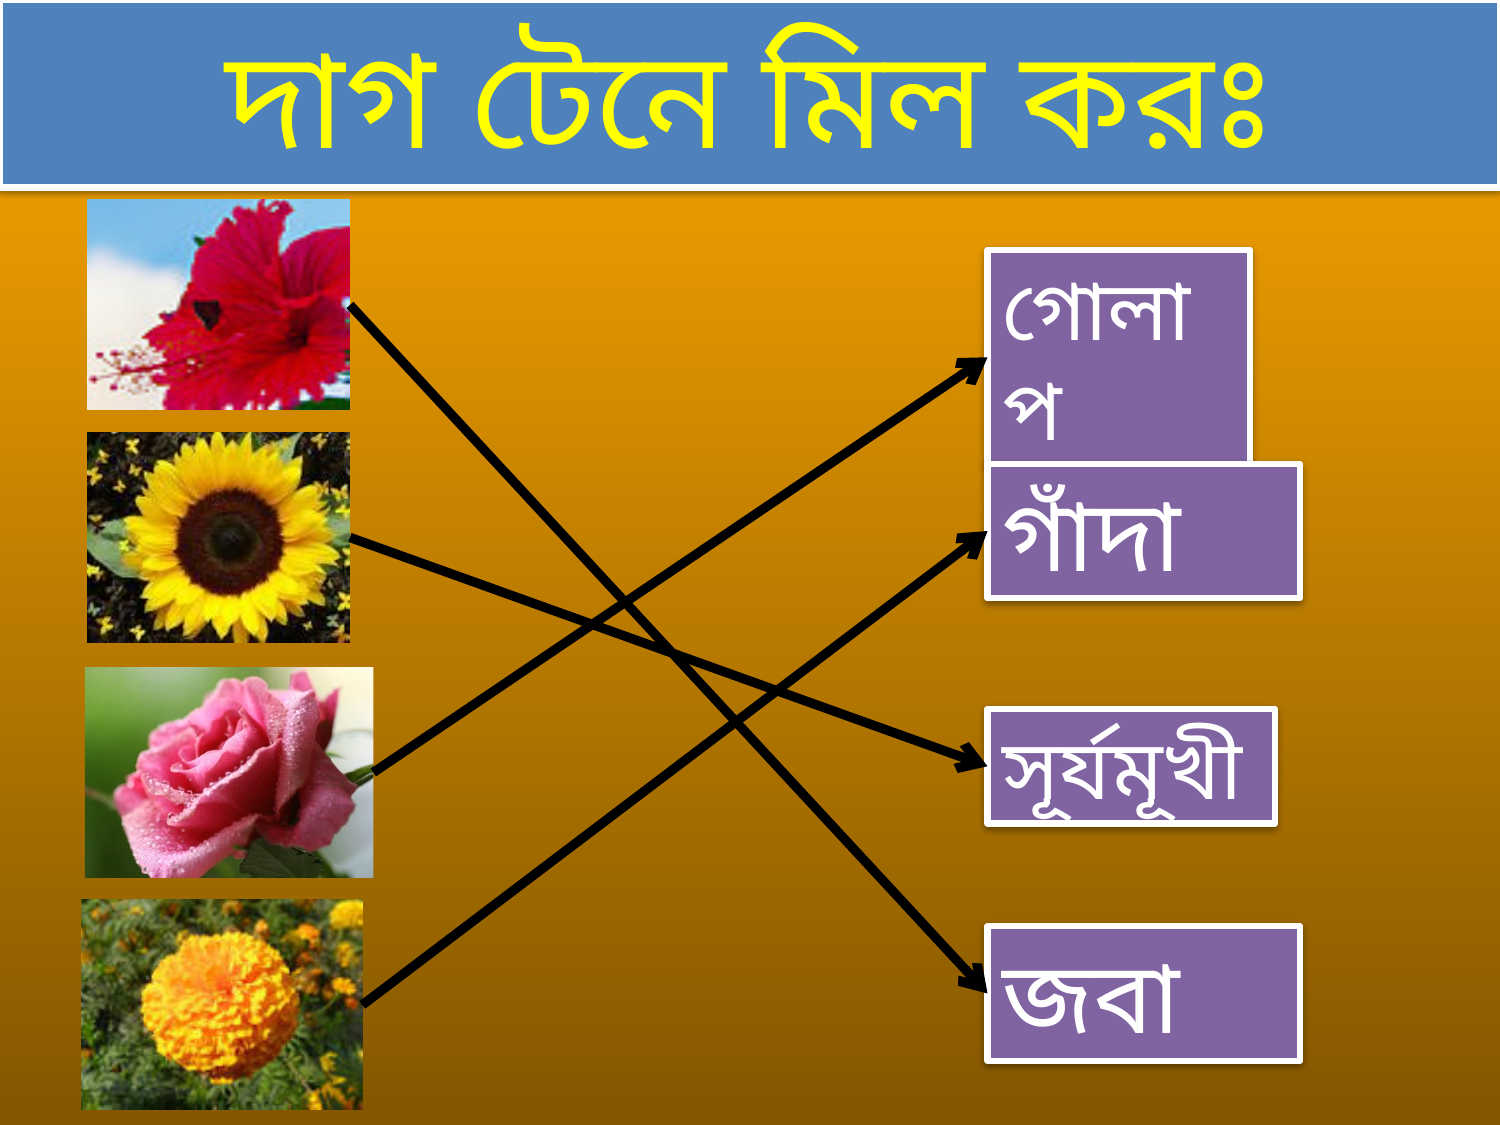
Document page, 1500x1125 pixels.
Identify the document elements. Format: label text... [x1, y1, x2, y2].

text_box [349, 304, 988, 995]
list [87, 432, 344, 643]
picture [84, 667, 349, 878]
text_box সূর্যমূখী [992, 706, 1278, 827]
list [87, 199, 351, 411]
text_box গাঁদা [992, 461, 1303, 601]
title দাগ টেনে মিল করঃ [0, 0, 1500, 191]
text_box জবা [984, 923, 1303, 1064]
picture [81, 899, 363, 1111]
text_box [362, 531, 988, 1006]
text_box গোলাপ [984, 247, 1253, 459]
